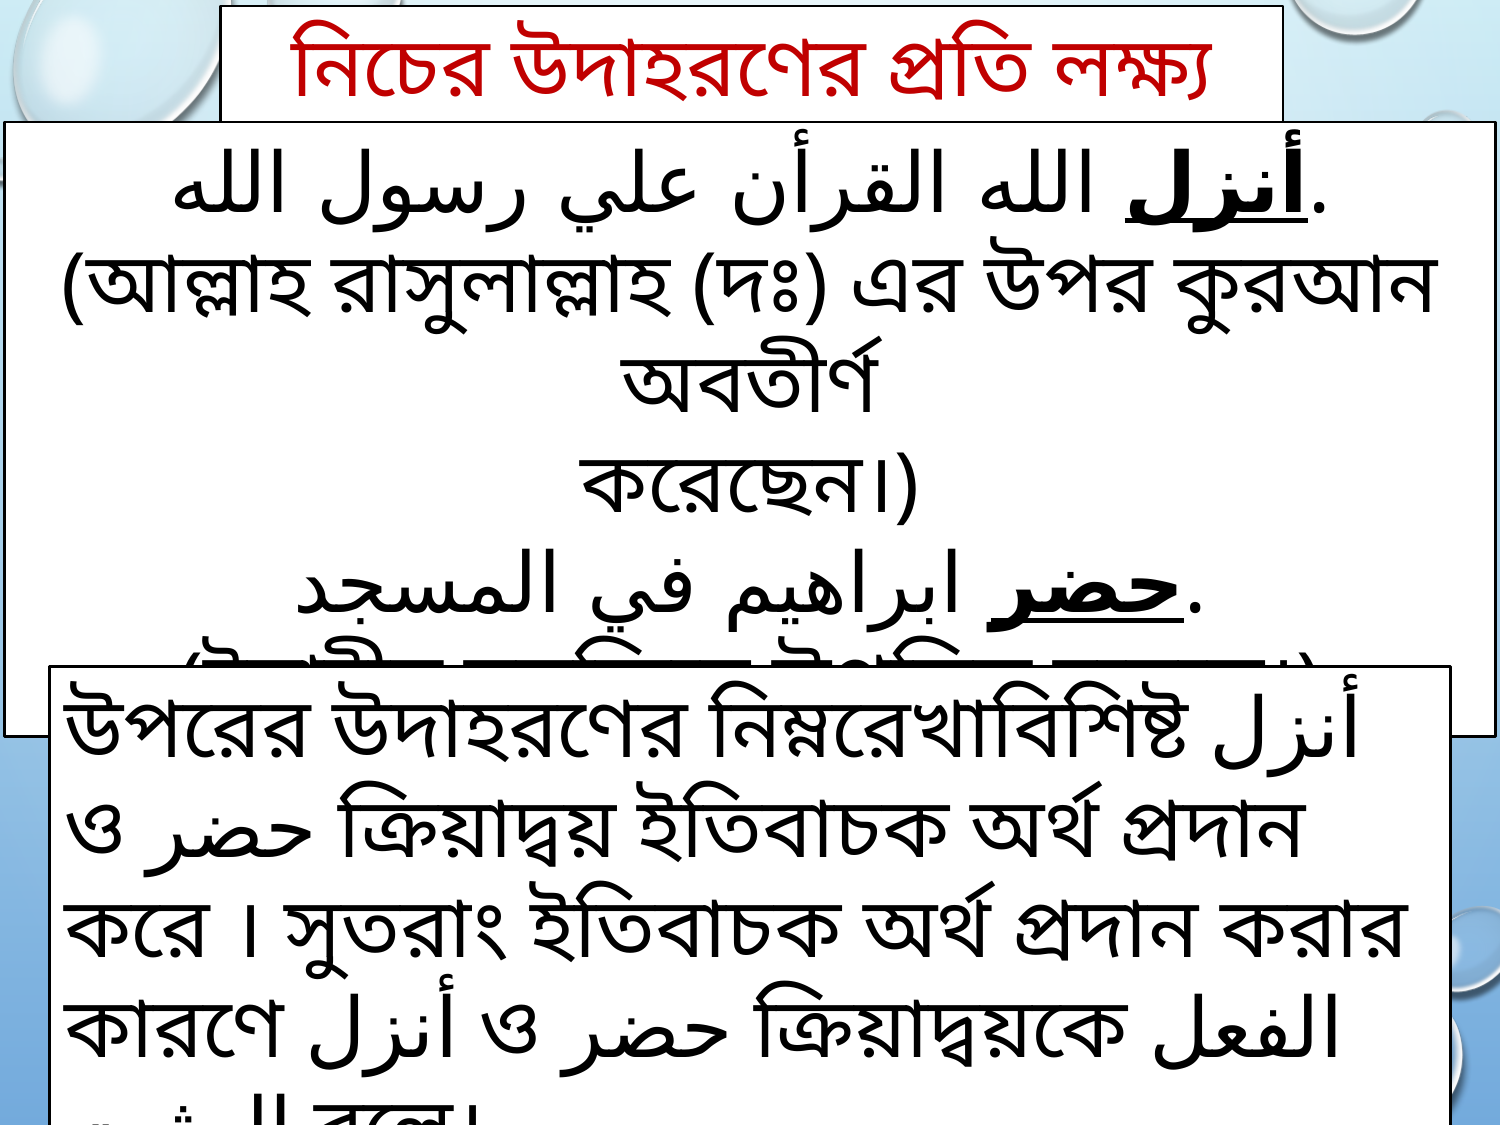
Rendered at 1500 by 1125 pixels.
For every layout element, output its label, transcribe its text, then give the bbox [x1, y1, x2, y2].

picture [0, 0, 1500, 1125]
text_box أنزل الله القرأن علي رسول الله. (আল্লাহ রাসুলাল্লাহ (দঃ) এর উপর কুরআন অবতীর্ণ করেছেন।) حضر ابراهيم في المسجد. (ইব্রাহীম মসজিদে উপস্থিত হয়েছে।) [3, 121, 1497, 738]
text_box নিচের উদাহরণের প্রতি লক্ষ‍্য কর- [219, 5, 1284, 121]
text_box উপরের উদাহরণের নিম্নরেখাবিশিষ্ট أنزل ও حضر ক্রিয়াদ্বয় ইতিবাচক অর্থ প্রদান করে । সুতরাং ইতিবাচক অর্থ প্রদান করার কারণে أنزل ও حضر ক্রিয়াদ্বয়কে الفعل المثبت বলে। [48, 665, 1452, 1125]
